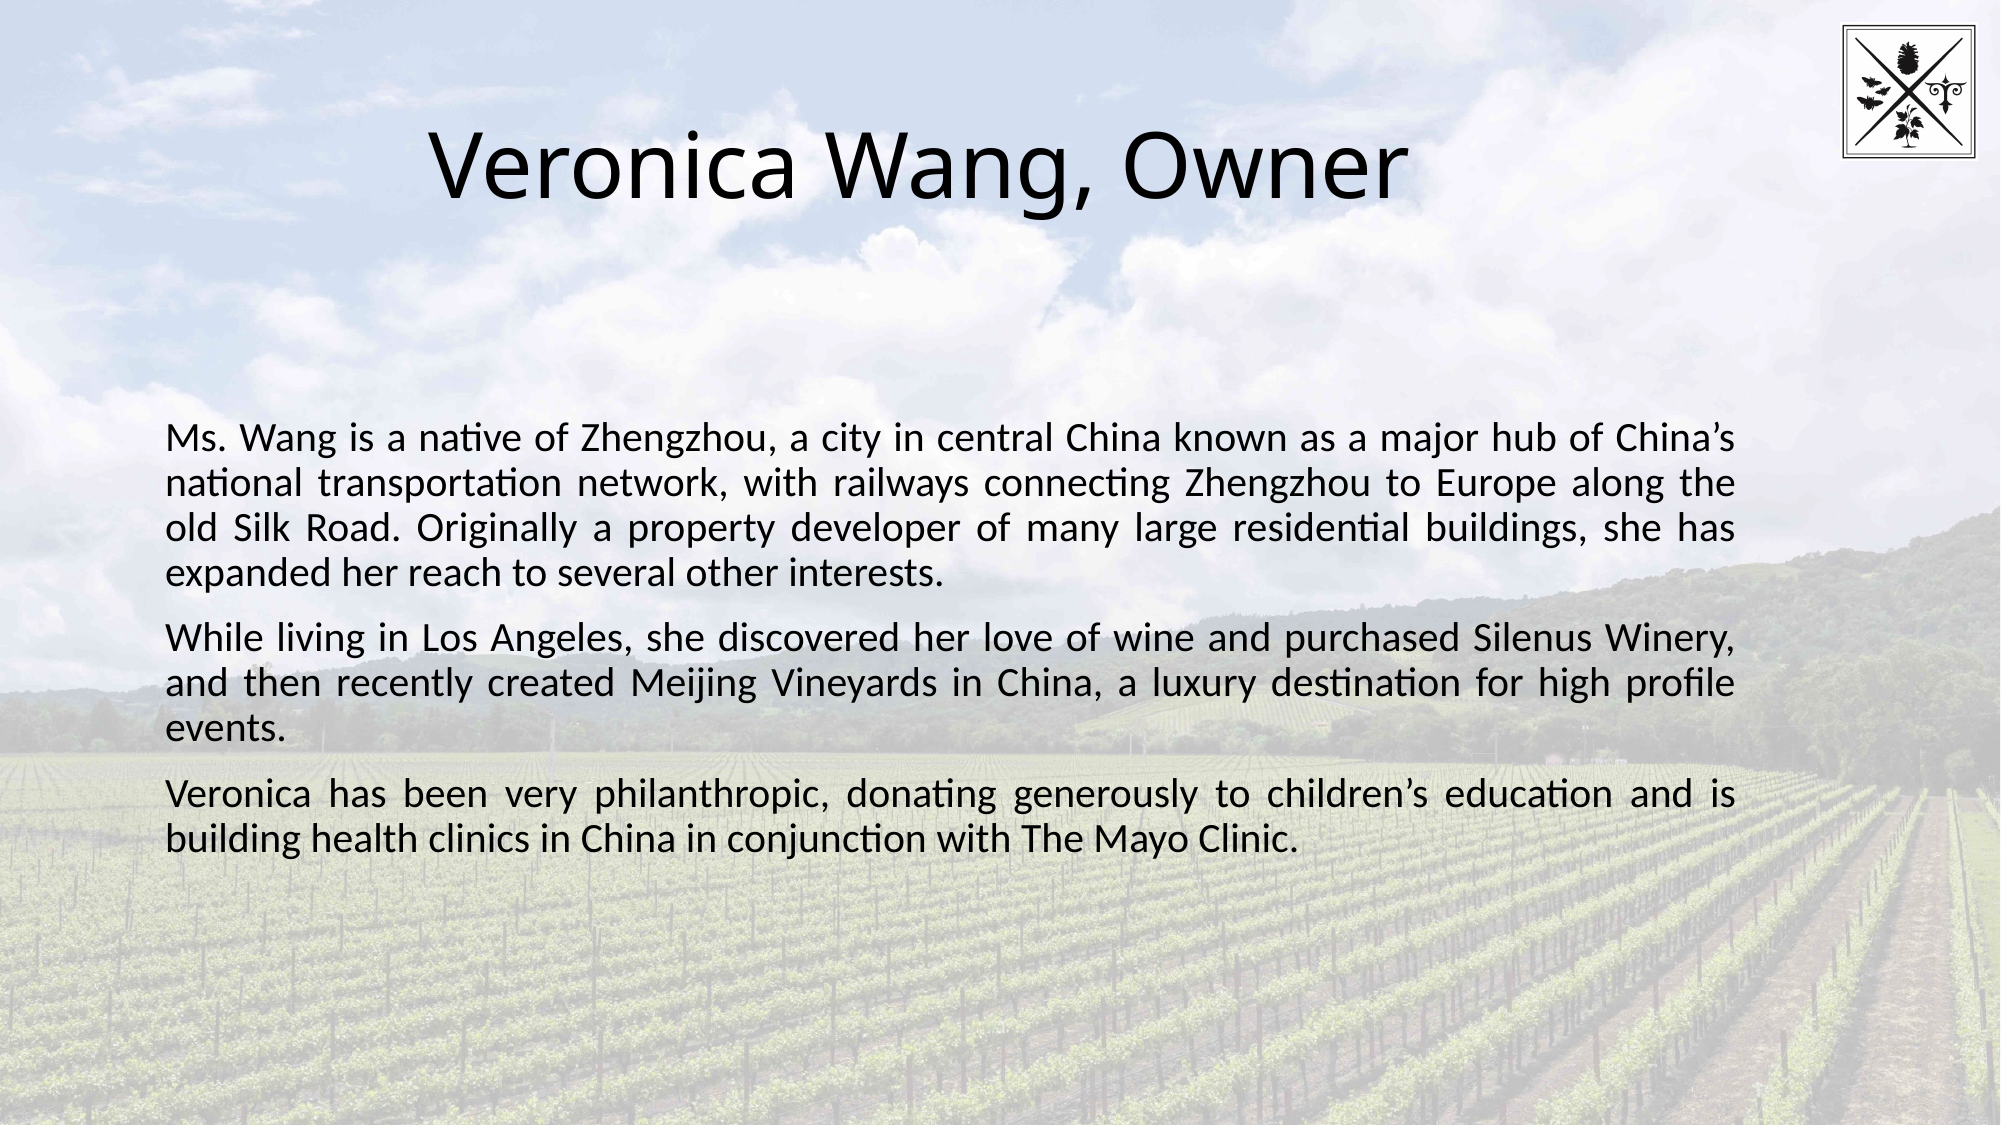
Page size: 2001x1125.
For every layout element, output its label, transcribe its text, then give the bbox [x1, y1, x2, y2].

title Veronica Wang, Owner [67, 59, 1773, 278]
list Ms. Wang is a native of Zhengzhou, a city in central China known as a major hub of China’s national transportation network, with railways connecting Zhengzhou to Europe along the old Silk Road. Originally a property developer of many large residential buildings, she has expanded her reach to several other interests. While living in Los Angeles, she discovered her love of wine and purchased Silenus Winery, and then recently created Meijing Vineyards in China, a luxury destination for high profile events. Veronica has been very philanthropic, donating generously to children’s education and is building health clinics in China in conjunction with The Mayo Clinic. [150, 407, 1752, 908]
picture [0, 0, 2001, 1125]
